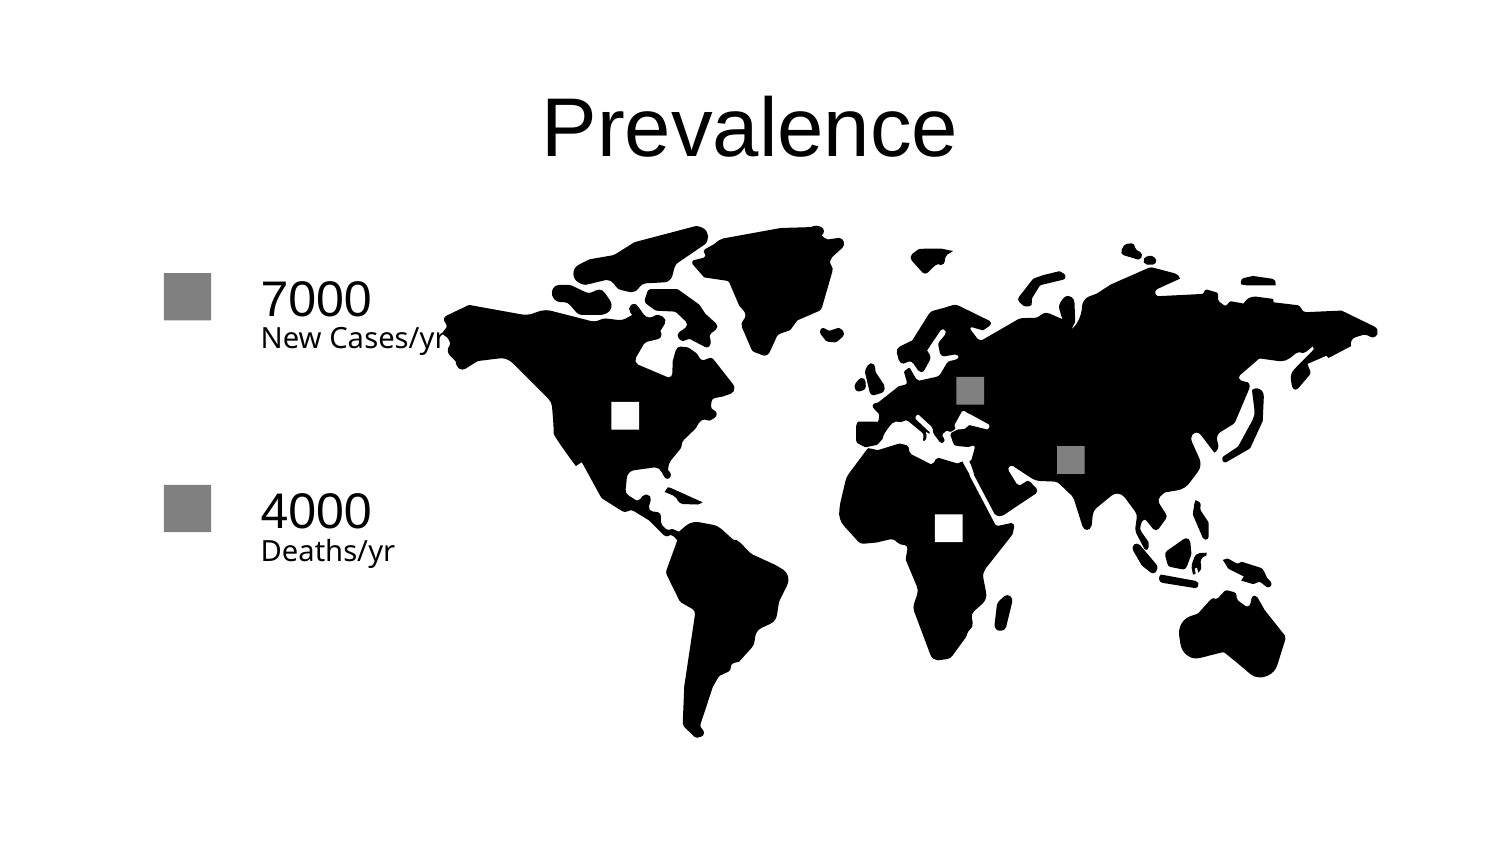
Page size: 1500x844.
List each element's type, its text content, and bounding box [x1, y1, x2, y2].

text_box [163, 484, 212, 533]
text_box New Cases/yr [245, 304, 442, 400]
title Prevalence [117, 82, 1383, 164]
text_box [442, 225, 1379, 738]
title 4000 [245, 465, 442, 517]
title 7000 [245, 253, 442, 304]
text_box [163, 273, 212, 321]
text_box Deaths/yr [245, 517, 442, 613]
